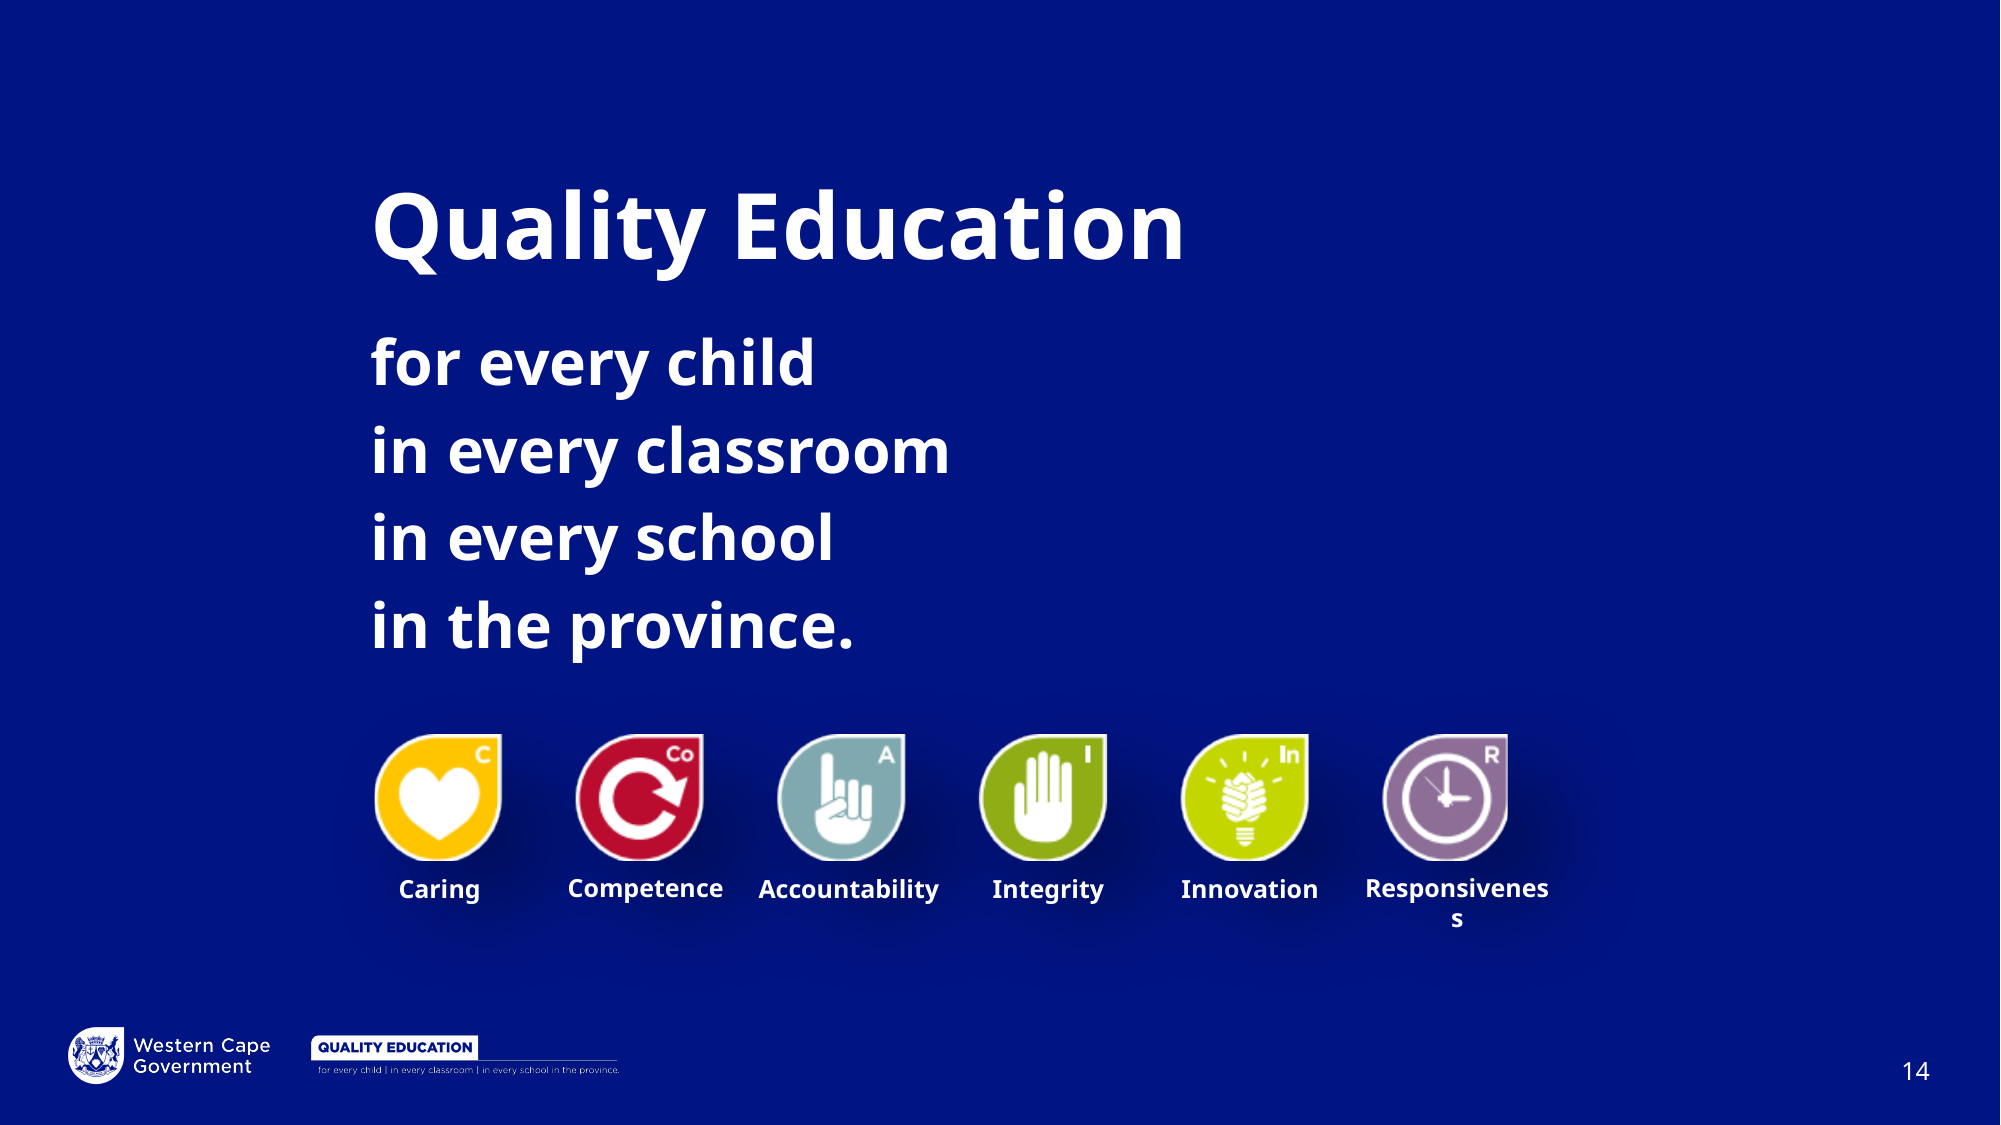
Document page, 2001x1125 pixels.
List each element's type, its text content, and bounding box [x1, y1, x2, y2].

text_box Competence [533, 869, 728, 911]
picture [65, 1024, 619, 1087]
text_box Accountability [728, 869, 970, 911]
text_box Integrity [975, 869, 1122, 911]
slide_number 14 [1412, 1042, 1945, 1103]
picture [374, 733, 1508, 861]
text_box Caring [374, 868, 505, 911]
text_box for every child in every classroom in every school in the province. [355, 315, 1594, 668]
text_box Quality Education [355, 160, 1706, 254]
text_box Responsiveness [1344, 865, 1570, 941]
text_box Innovation [1145, 869, 1344, 911]
